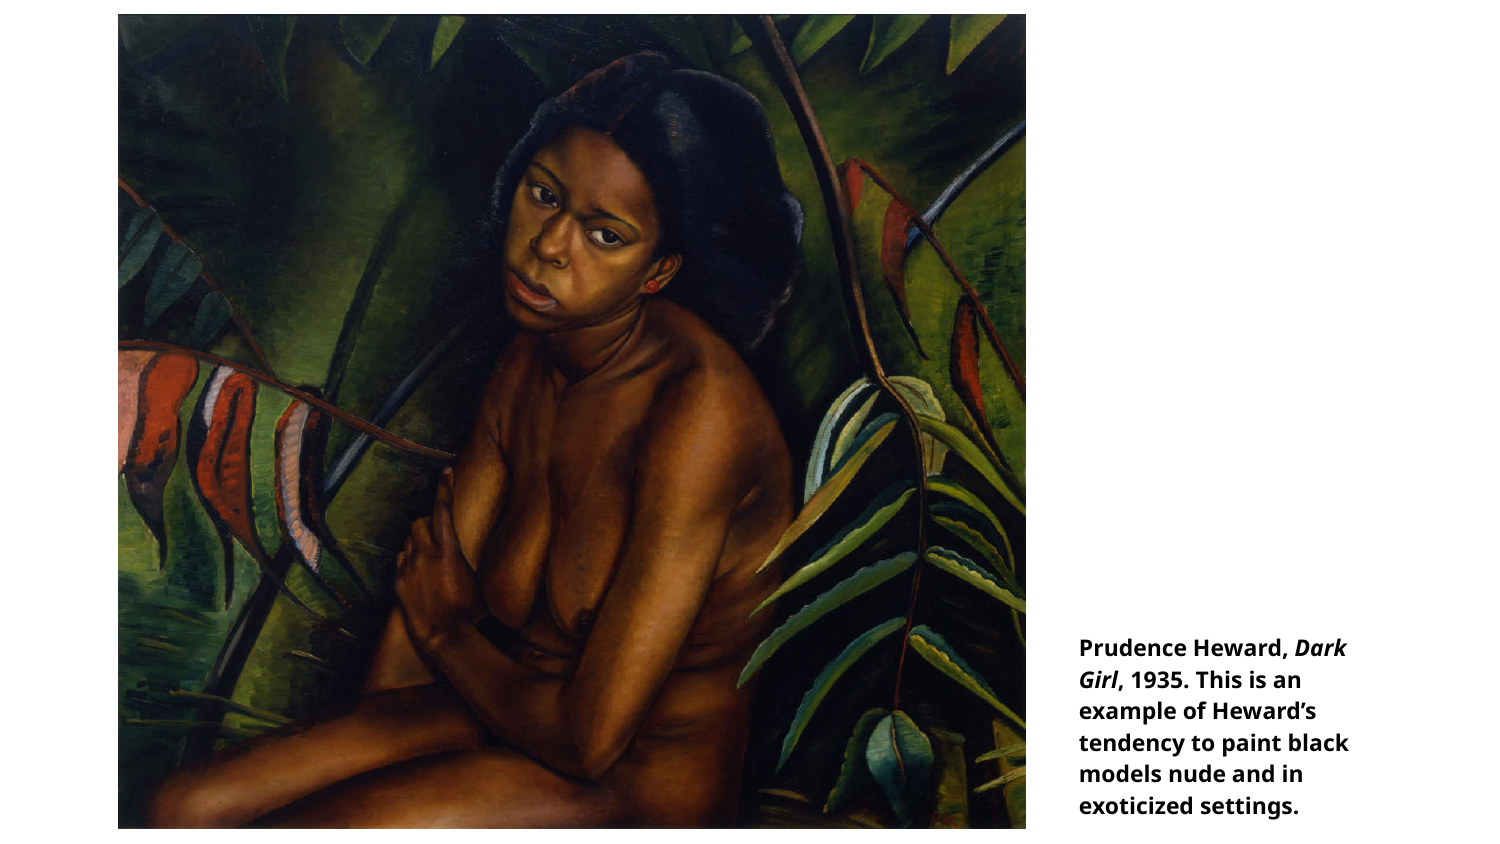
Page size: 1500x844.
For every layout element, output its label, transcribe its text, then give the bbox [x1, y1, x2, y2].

text_box Prudence Heward, Dark Girl, 1935. This is an example of Heward’s tendency to paint black models nude and in exoticized settings. [1063, 614, 1404, 788]
picture [118, 14, 1026, 830]
